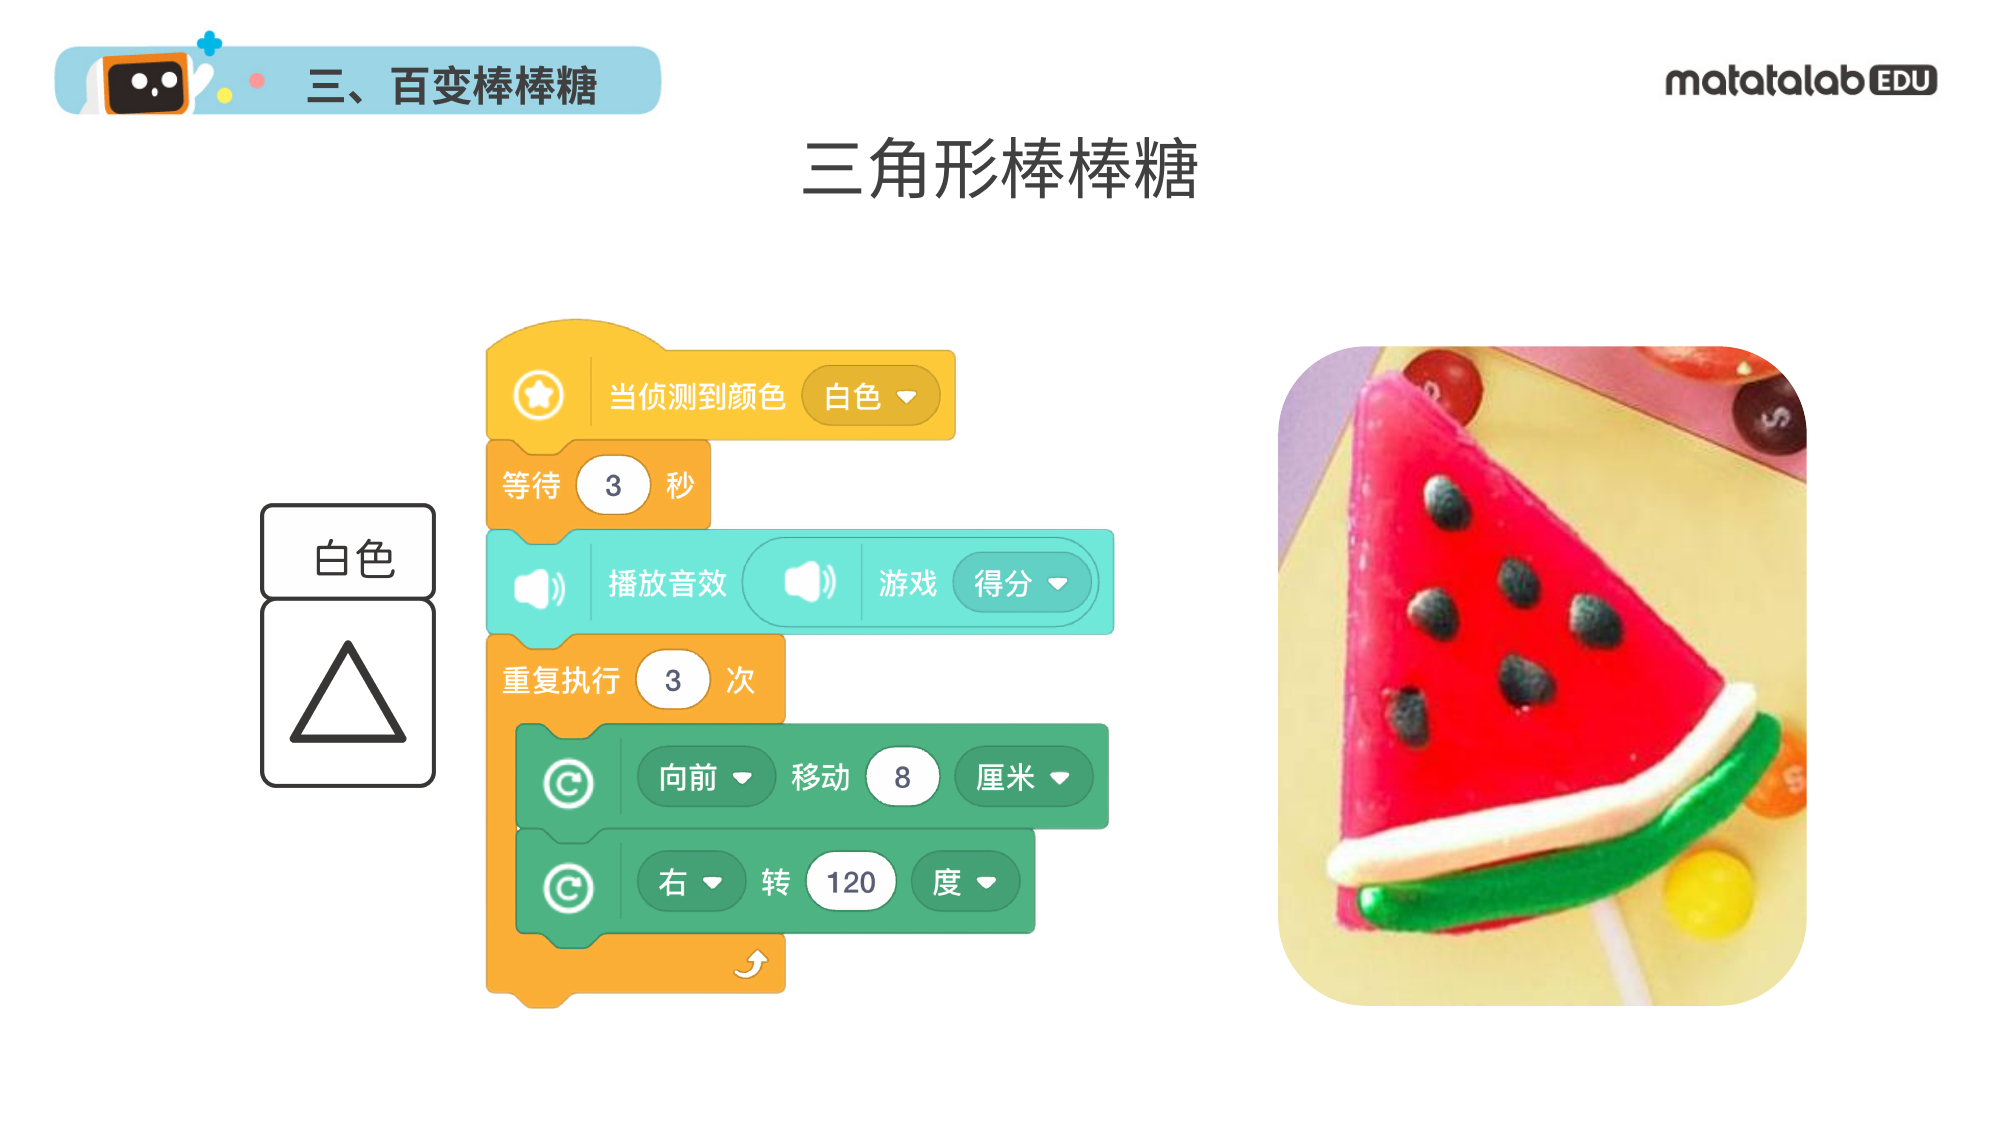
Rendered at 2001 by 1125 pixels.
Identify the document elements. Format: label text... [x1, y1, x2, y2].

picture [456, 302, 1129, 1024]
picture [1278, 346, 1807, 1006]
picture [0, 0, 2000, 130]
text_box 三角形棒棒糖 [791, 130, 1209, 216]
picture [260, 503, 436, 788]
